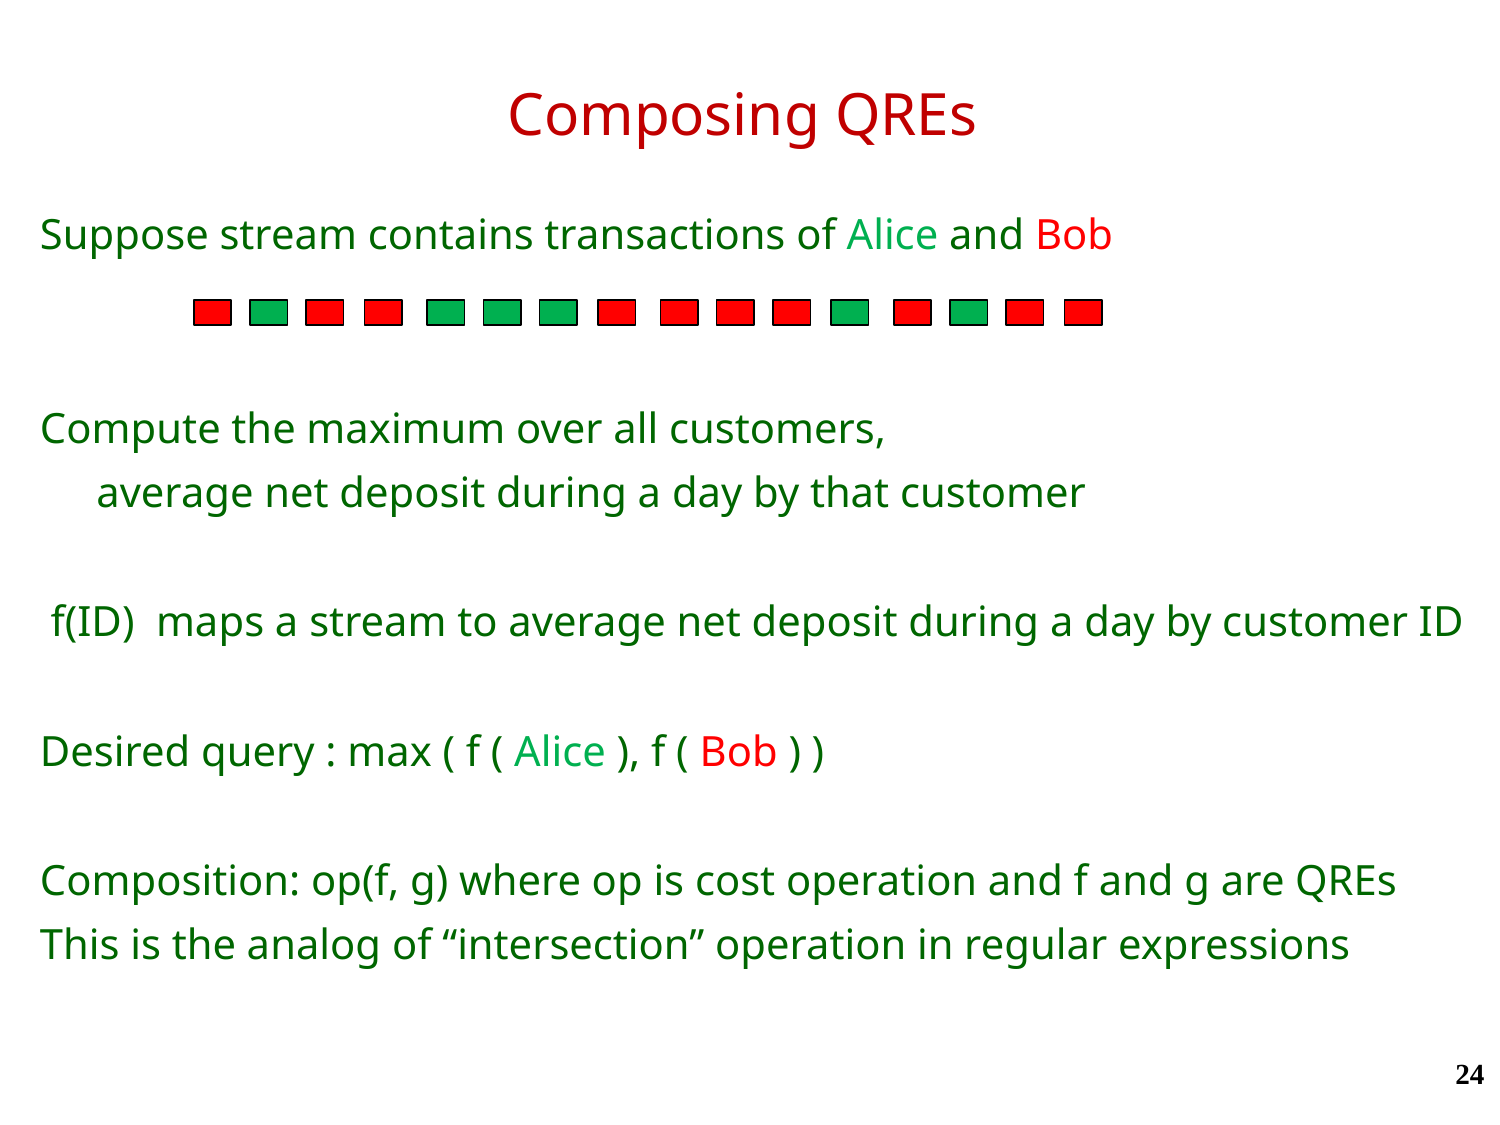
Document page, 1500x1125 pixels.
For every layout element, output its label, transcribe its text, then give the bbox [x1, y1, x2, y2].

text_box [306, 299, 344, 325]
text_box [772, 299, 811, 325]
text_box [364, 299, 403, 325]
text_box [597, 299, 636, 325]
list Suppose stream contains transactions of Alice and Bob Compute the maximum over all customers, average net deposit during a day by that customer f(ID) maps a stream to average net deposit during a day by customer ID Desired query : max ( f ( Alice ), f ( Bob ) ) Composition: op(f, g) where op is cost operation and f and g are QREs This is the analog of “intersection” operation in regular expressions [24, 199, 1500, 1051]
text_box [831, 299, 869, 325]
text_box [483, 299, 521, 325]
text_box [539, 299, 578, 325]
text_box [716, 299, 755, 325]
text_box [893, 299, 932, 325]
text_box [950, 299, 988, 325]
text_box [660, 299, 698, 325]
text_box [1064, 299, 1103, 325]
text_box [427, 299, 465, 325]
text_box [193, 299, 232, 325]
text_box [249, 299, 288, 325]
slide_number 24 [1187, 1047, 1500, 1124]
text_box [1006, 299, 1044, 325]
title Composing QREs [112, 62, 1388, 163]
